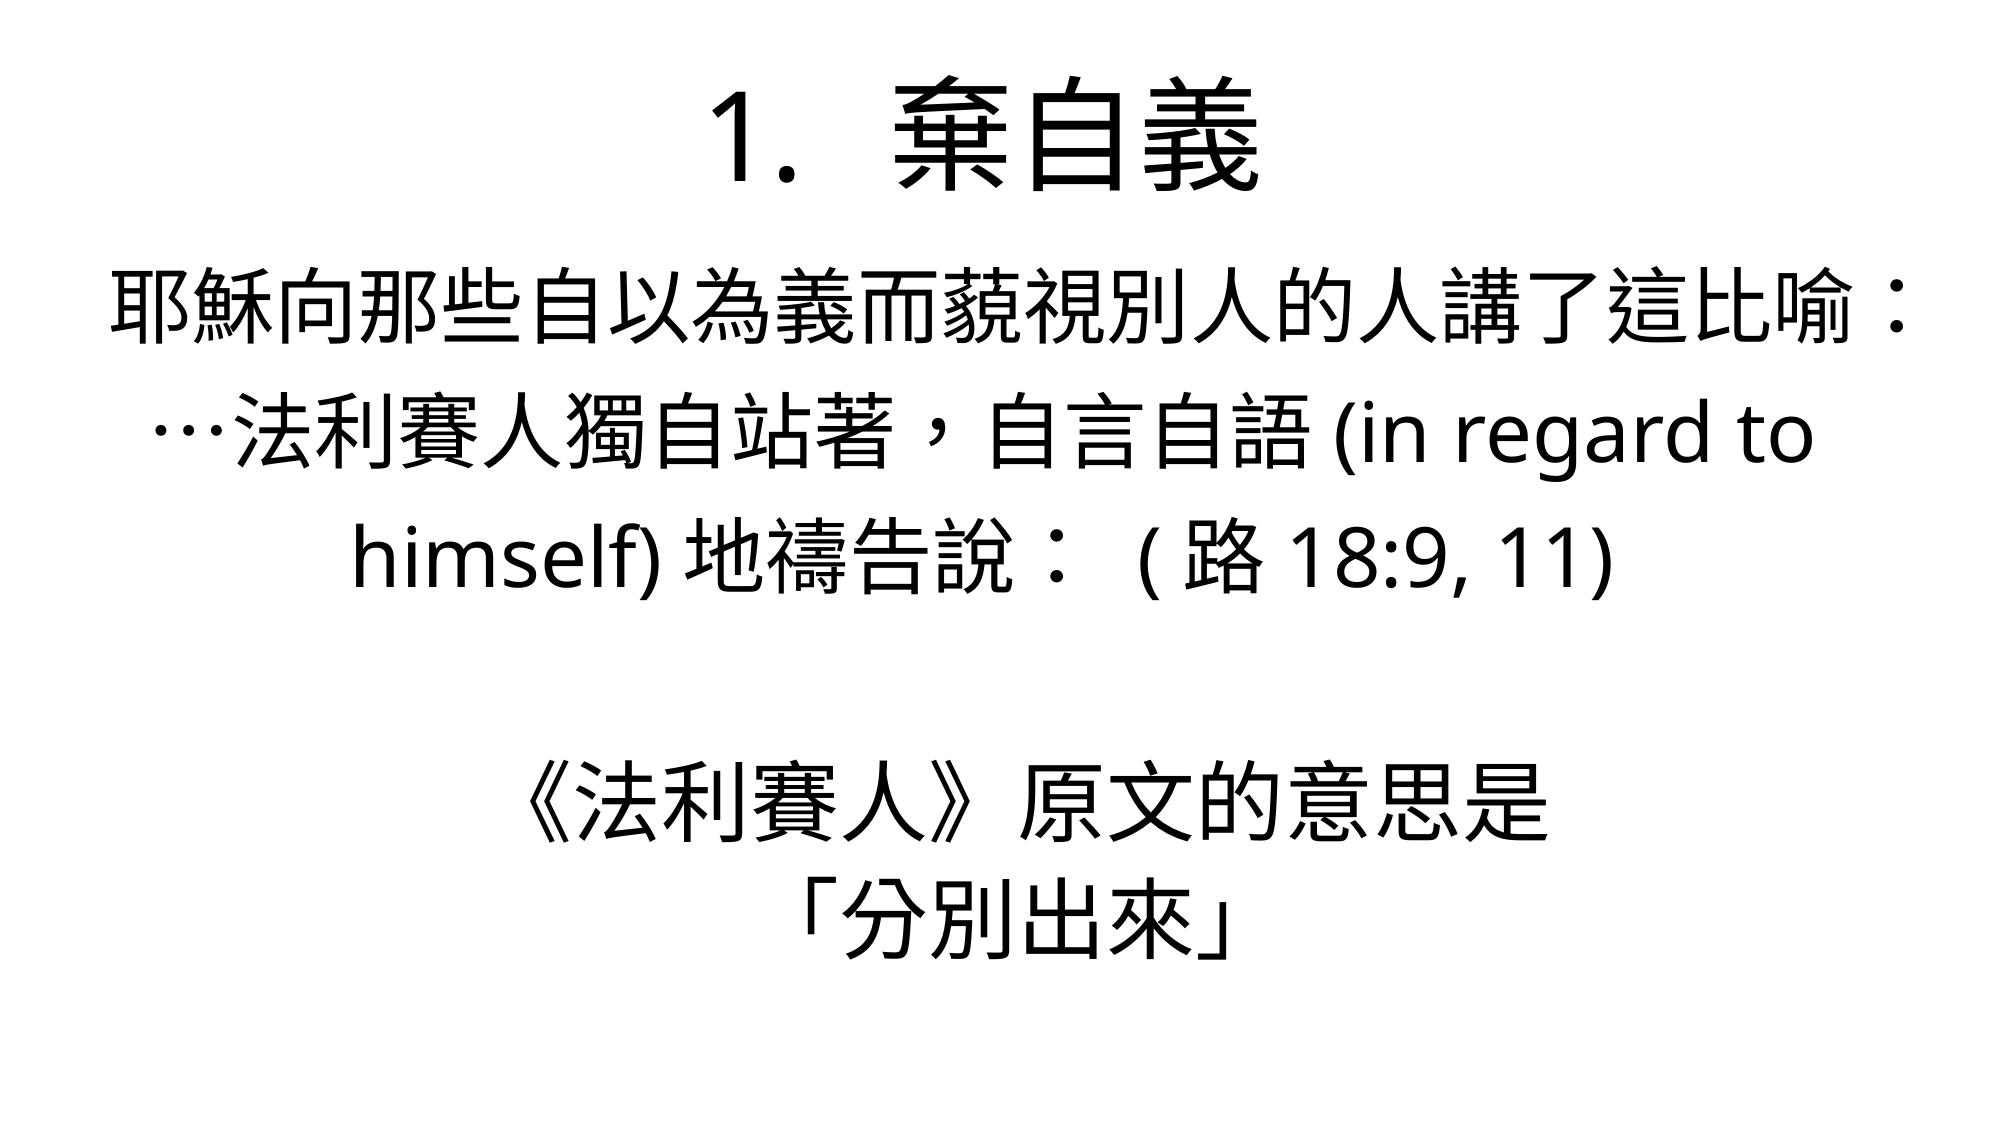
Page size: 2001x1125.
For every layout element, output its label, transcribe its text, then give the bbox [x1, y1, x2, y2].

subtitle 棄自義 耶穌向那些自以為義而藐視別人的人講了這比喻：…法利賽人獨自站著，自言自語(in regard to himself)地禱告說： (路18:9, 11) [78, 66, 1886, 693]
text_box 《法利賽人》原文的意思是 「分別出來」 [232, 751, 1804, 979]
